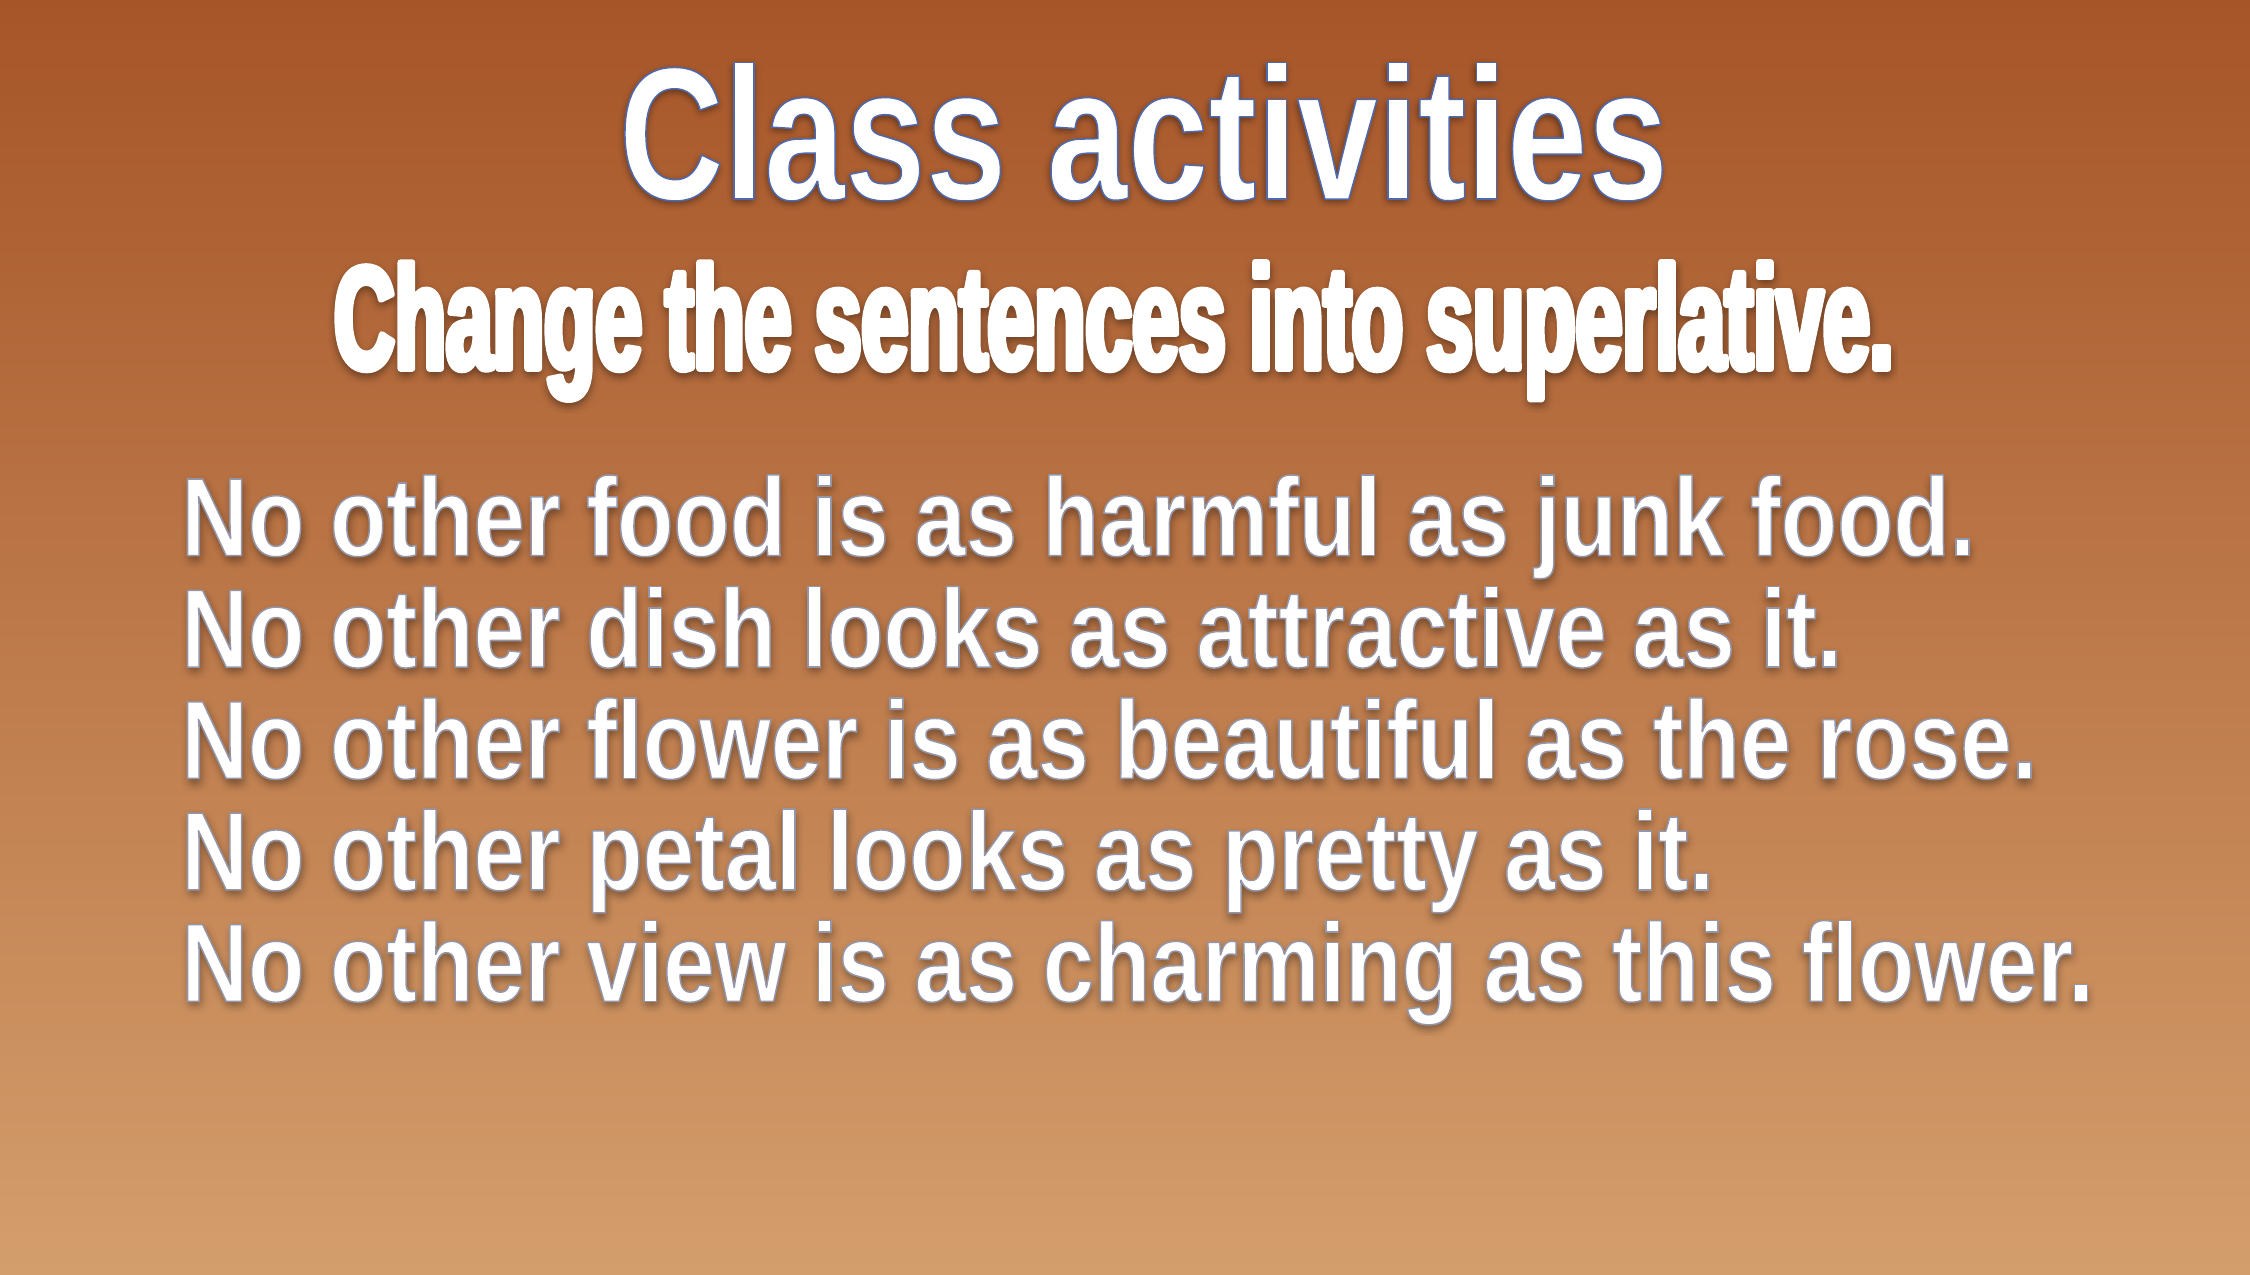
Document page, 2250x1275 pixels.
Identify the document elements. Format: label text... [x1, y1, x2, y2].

text_box Change the sentences into superlative. [1274, 269, 1403, 374]
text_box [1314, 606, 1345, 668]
text_box Change the sentences into superlative. [1658, 259, 1676, 372]
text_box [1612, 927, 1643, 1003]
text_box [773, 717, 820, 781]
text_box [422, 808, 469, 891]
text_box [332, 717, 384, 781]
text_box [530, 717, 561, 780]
text_box Change the sentences into superlative. [1624, 286, 1657, 372]
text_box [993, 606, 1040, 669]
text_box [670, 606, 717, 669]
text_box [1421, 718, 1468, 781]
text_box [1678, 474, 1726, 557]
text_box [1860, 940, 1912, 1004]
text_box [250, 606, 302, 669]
text_box Class activities [1591, 96, 1664, 202]
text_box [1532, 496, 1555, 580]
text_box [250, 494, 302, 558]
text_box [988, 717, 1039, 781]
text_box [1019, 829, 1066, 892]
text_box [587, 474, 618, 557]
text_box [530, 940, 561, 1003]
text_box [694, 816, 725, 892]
text_box Change the sentences into superlative. [1526, 286, 1623, 403]
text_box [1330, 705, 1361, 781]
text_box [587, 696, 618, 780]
text_box No other food is as harmful as junk food. No other dish looks as attractive as it. No other flower is as beautiful as the rose. No other petal looks as pretty as it. No other view is as charming as this flower. [1366, 816, 1479, 914]
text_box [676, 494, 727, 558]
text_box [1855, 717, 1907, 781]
text_box Change the sentences into superlative. [595, 286, 643, 374]
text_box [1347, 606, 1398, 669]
text_box Class activities [1296, 98, 1378, 200]
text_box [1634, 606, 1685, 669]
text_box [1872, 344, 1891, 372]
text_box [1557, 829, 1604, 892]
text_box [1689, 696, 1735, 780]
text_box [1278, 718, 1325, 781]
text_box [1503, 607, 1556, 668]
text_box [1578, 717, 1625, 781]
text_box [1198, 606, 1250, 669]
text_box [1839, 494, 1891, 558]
text_box Change the sentences into superlative. [744, 286, 792, 374]
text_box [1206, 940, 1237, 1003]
text_box Class activities [767, 96, 847, 202]
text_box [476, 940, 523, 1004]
text_box No other food is as harmful as junk food. No other dish looks as attractive as it. No other flower is as beautiful as the rose. No other petal looks as pretty as it. No other view is as charming as this flower. [1191, 494, 1264, 557]
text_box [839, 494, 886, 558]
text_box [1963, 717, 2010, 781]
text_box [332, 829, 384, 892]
text_box Change the sentences into superlative. [663, 259, 743, 374]
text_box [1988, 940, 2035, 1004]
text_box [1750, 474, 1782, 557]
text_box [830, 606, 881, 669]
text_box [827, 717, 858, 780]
text_box Change the sentences into superlative. [1475, 288, 1522, 374]
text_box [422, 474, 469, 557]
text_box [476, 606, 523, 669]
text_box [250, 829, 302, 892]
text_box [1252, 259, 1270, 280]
text_box Change the sentences into superlative. [1036, 286, 1084, 372]
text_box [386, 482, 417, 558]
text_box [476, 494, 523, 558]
text_box Change the sentences into superlative. [1426, 286, 1473, 374]
text_box No other food is as harmful as junk food. No other dish looks as attractive as it. No other flower is as beautiful as the rose. No other petal looks as pretty as it. No other view is as charming as this flower. [713, 941, 788, 1003]
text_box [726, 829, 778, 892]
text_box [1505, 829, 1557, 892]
text_box Change the sentences into superlative. [910, 269, 1035, 374]
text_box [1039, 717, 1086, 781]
text_box Change the sentences into superlative. [544, 286, 593, 403]
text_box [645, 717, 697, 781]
text_box Change the sentences into superlative. [814, 286, 909, 374]
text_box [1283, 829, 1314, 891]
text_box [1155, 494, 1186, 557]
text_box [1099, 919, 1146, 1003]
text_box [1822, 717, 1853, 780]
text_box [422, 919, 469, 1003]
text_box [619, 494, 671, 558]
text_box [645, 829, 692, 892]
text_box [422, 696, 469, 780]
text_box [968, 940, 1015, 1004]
text_box Change the sentences into superlative. [445, 286, 543, 374]
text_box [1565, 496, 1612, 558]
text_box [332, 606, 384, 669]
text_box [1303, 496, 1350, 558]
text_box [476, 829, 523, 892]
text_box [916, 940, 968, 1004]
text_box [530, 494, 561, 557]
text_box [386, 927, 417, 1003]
text_box Change the sentences into superlative. [334, 263, 396, 374]
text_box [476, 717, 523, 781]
text_box Class activities [624, 66, 721, 202]
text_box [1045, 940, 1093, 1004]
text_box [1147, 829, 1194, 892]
text_box No other food is as harmful as junk food. No other dish looks as attractive as it. No other flower is as beautiful as the rose. No other petal looks as pretty as it. No other view is as charming as this flower. [1248, 593, 1309, 669]
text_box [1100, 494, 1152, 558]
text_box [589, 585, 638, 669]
text_box No other food is as harmful as junk food. No other dish looks as attractive as it. No other flower is as beautiful as the rose. No other petal looks as pretty as it. No other view is as charming as this flower. [186, 478, 243, 557]
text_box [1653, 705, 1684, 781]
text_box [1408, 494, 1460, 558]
text_box Class activities [1132, 96, 1205, 202]
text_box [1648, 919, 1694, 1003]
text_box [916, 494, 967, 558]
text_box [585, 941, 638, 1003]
text_box No other food is as harmful as junk food. No other dish looks as attractive as it. No other flower is as beautiful as the rose. No other petal looks as pretty as it. No other view is as charming as this flower. [186, 701, 243, 780]
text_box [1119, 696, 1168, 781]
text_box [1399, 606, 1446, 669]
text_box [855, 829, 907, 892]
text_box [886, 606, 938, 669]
text_box Change the sentences into superlative. [1677, 269, 1826, 374]
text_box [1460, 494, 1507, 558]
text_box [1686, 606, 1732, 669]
text_box No other food is as harmful as junk food. No other dish looks as attractive as it. No other flower is as beautiful as the rose. No other petal looks as pretty as it. No other view is as charming as this flower. [186, 589, 243, 668]
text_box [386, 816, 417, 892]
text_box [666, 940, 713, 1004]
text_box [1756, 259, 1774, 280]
text_box No other food is as harmful as junk food. No other dish looks as attractive as it. No other flower is as beautiful as the rose. No other petal looks as pretty as it. No other view is as charming as this flower. [1404, 940, 1453, 1026]
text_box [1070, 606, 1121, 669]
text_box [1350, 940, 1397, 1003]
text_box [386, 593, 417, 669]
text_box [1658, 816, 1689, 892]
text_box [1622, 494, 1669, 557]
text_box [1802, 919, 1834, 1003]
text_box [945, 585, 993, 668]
text_box Class activities [1050, 96, 1130, 202]
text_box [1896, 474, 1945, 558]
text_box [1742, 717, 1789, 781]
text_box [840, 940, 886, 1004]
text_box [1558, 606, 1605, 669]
text_box Change the sentences into superlative. [1085, 286, 1226, 374]
text_box Class activities [1511, 96, 1584, 202]
text_box Change the sentences into superlative. [1252, 288, 1270, 372]
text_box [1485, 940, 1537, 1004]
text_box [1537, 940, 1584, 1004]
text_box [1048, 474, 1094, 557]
text_box Class activities [929, 96, 1002, 202]
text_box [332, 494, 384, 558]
text_box Change the sentences into superlative. [397, 259, 444, 372]
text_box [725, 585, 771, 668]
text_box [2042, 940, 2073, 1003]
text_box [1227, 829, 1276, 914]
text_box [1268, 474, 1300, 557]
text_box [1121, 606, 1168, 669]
text_box No other food is as harmful as junk food. No other dish looks as attractive as it. No other flower is as beautiful as the rose. No other petal looks as pretty as it. No other view is as charming as this flower. [1242, 940, 1315, 1003]
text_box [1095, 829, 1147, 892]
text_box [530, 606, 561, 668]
text_box Class activities [1419, 75, 1466, 202]
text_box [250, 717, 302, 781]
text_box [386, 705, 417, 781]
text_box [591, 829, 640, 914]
text_box No other food is as harmful as junk food. No other dish looks as attractive as it. No other flower is as beautiful as the rose. No other petal looks as pretty as it. No other view is as charming as this flower. [186, 923, 243, 1003]
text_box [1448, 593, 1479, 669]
text_box Class activities [849, 96, 921, 202]
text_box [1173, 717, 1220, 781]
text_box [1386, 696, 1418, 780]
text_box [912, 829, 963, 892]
text_box Change the sentences into superlative. [1823, 286, 1871, 374]
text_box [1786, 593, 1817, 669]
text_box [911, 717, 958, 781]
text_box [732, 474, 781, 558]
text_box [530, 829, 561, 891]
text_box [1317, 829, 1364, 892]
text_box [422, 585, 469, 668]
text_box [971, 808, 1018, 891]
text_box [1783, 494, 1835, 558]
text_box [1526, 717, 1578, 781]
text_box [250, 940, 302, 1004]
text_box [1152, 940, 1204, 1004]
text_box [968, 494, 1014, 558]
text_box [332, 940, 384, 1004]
text_box Class activities [1209, 75, 1256, 202]
text_box No other food is as harmful as junk food. No other dish looks as attractive as it. No other flower is as beautiful as the rose. No other petal looks as pretty as it. No other view is as charming as this flower. [186, 812, 243, 891]
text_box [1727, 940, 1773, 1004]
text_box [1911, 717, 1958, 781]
text_box No other food is as harmful as junk food. No other dish looks as attractive as it. No other flower is as beautiful as the rose. No other petal looks as pretty as it. No other view is as charming as this flower. [1913, 941, 1987, 1003]
text_box No other food is as harmful as junk food. No other dish looks as attractive as it. No other flower is as beautiful as the rose. No other petal looks as pretty as it. No other view is as charming as this flower. [697, 718, 772, 780]
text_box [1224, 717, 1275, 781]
